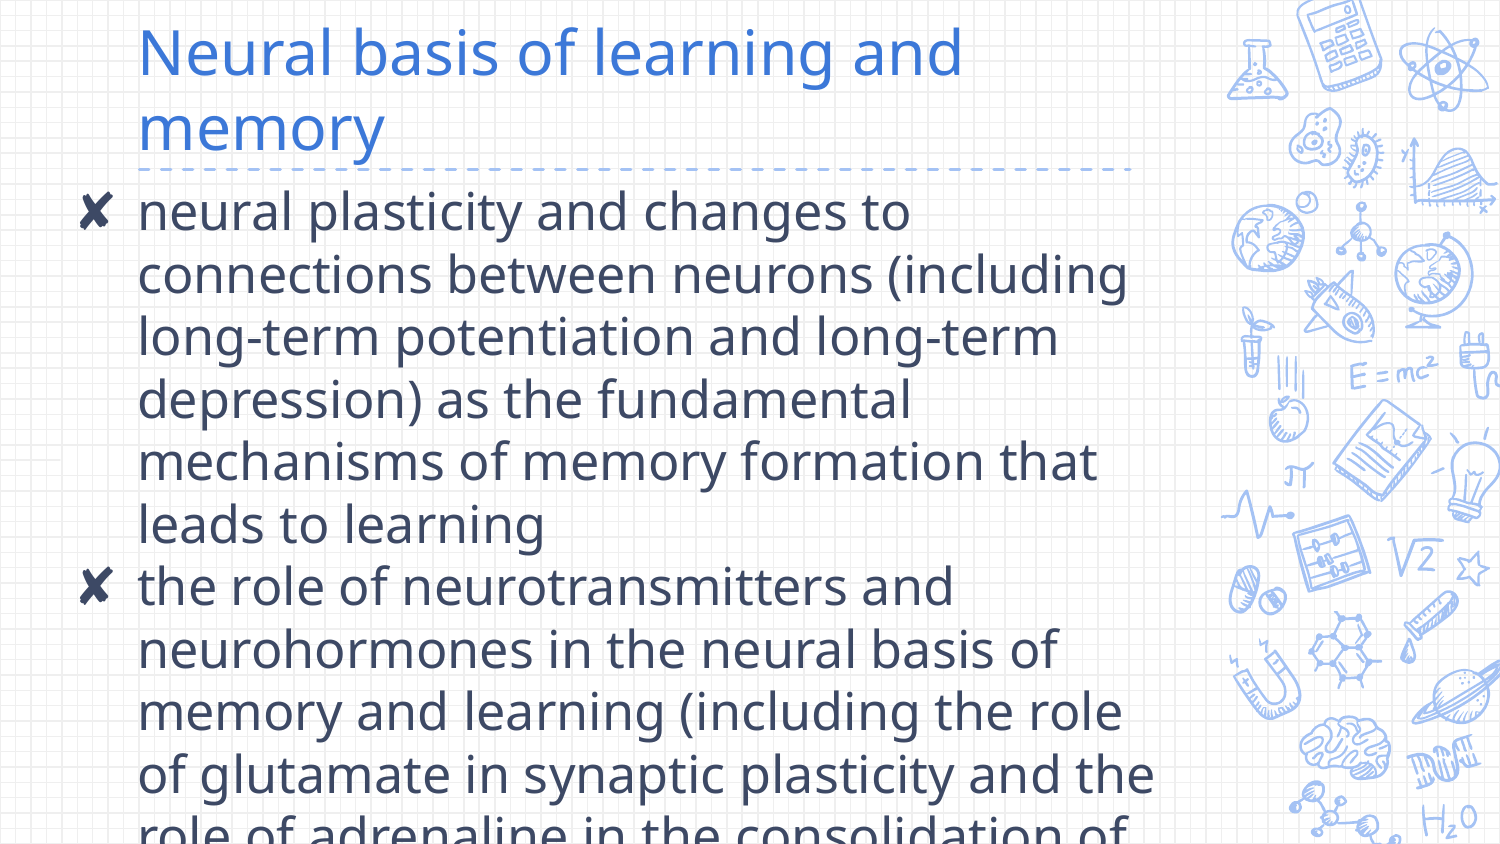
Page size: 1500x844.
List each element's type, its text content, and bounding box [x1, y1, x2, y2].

list neural plasticity and changes to connections between neurons (including long-term potentiation and long-term depression) as the fundamental mechanisms of memory formation that leads to learning the role of neurotransmitters and neurohormones in the neural basis of memory and learning (including the role of glutamate in synaptic plasticity and the role of adrenaline in the consolidation of emotionally arousing experiences). [47, 163, 1189, 756]
title Neural basis of learning and memory [122, 36, 1174, 163]
